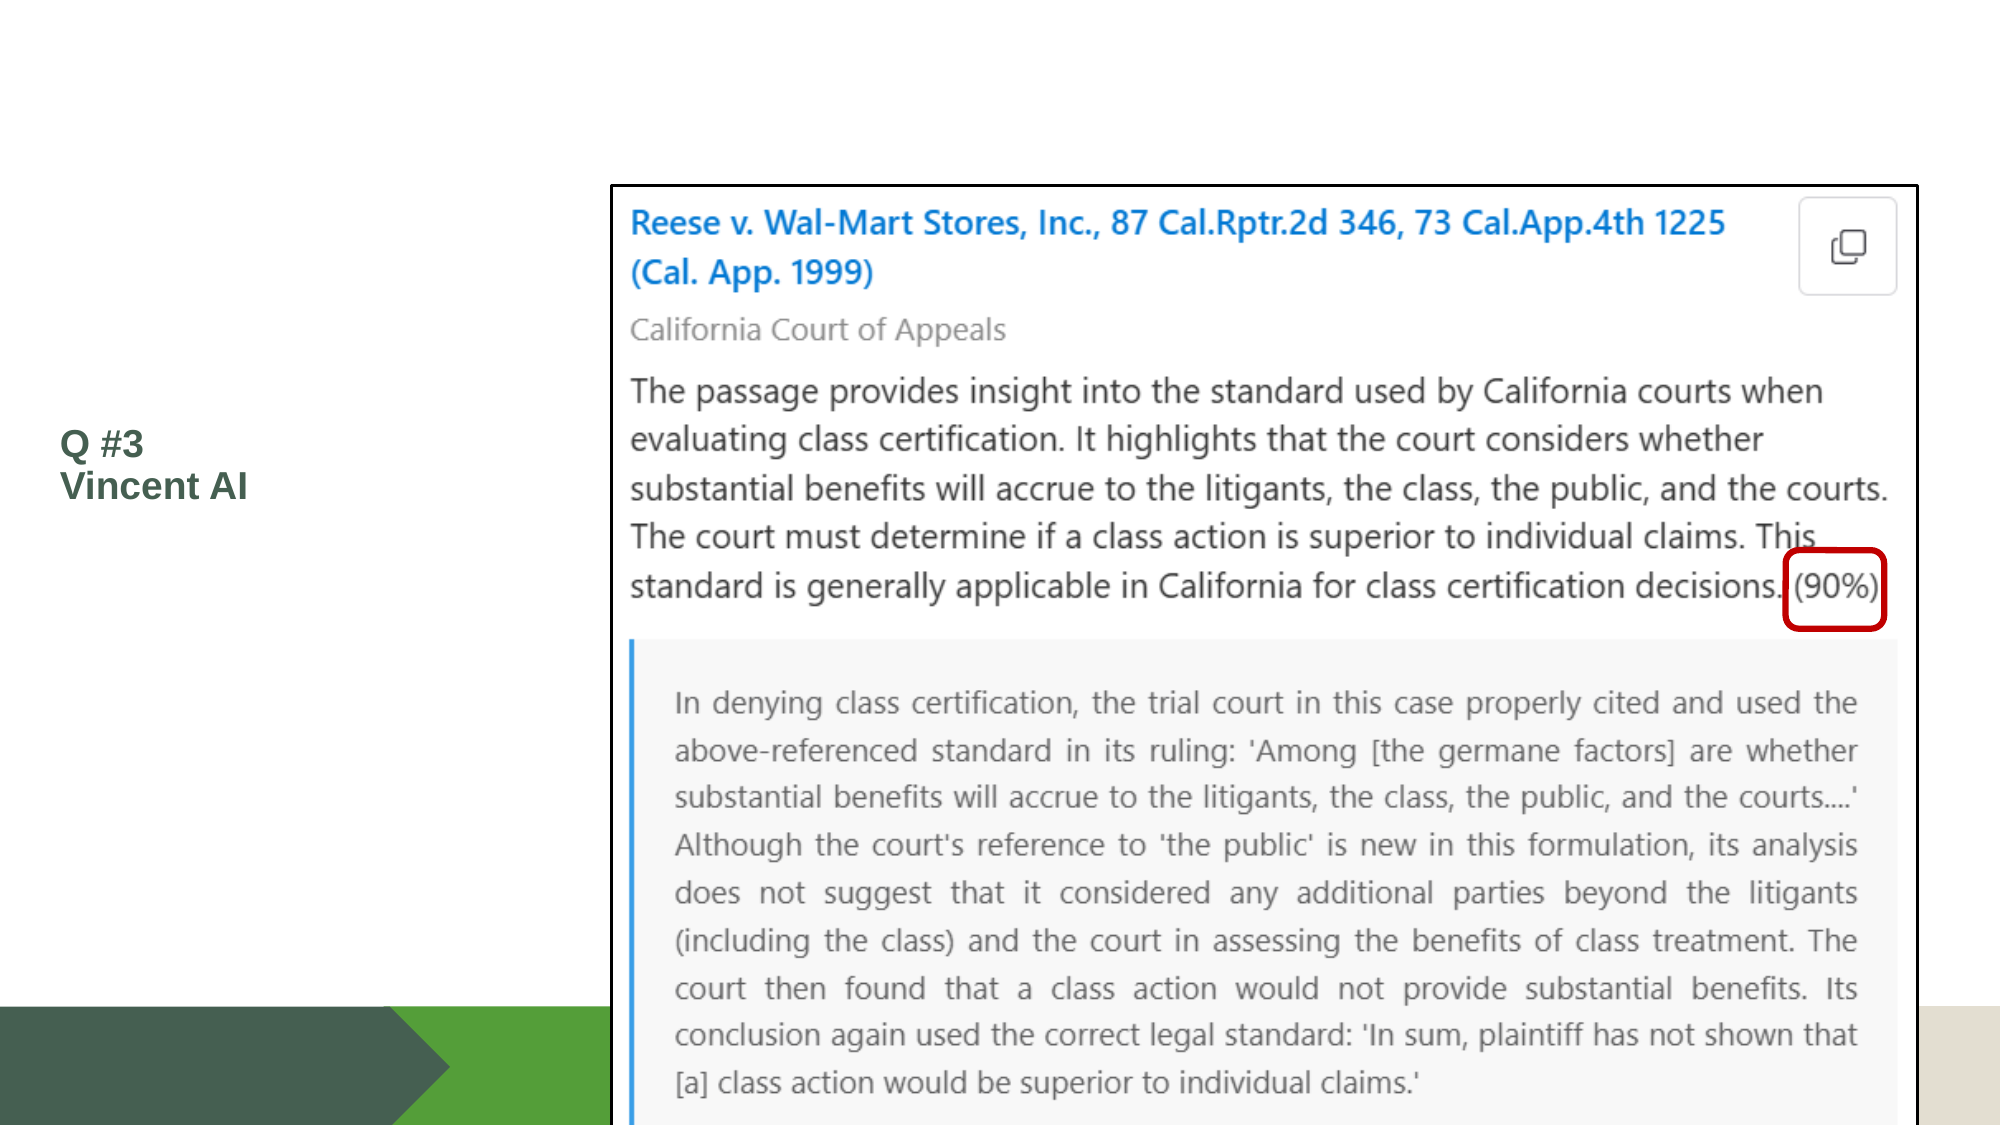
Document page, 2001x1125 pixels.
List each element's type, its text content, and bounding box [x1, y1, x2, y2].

picture [613, 187, 1916, 1125]
title Q #3 Vincent AI [44, 415, 472, 517]
